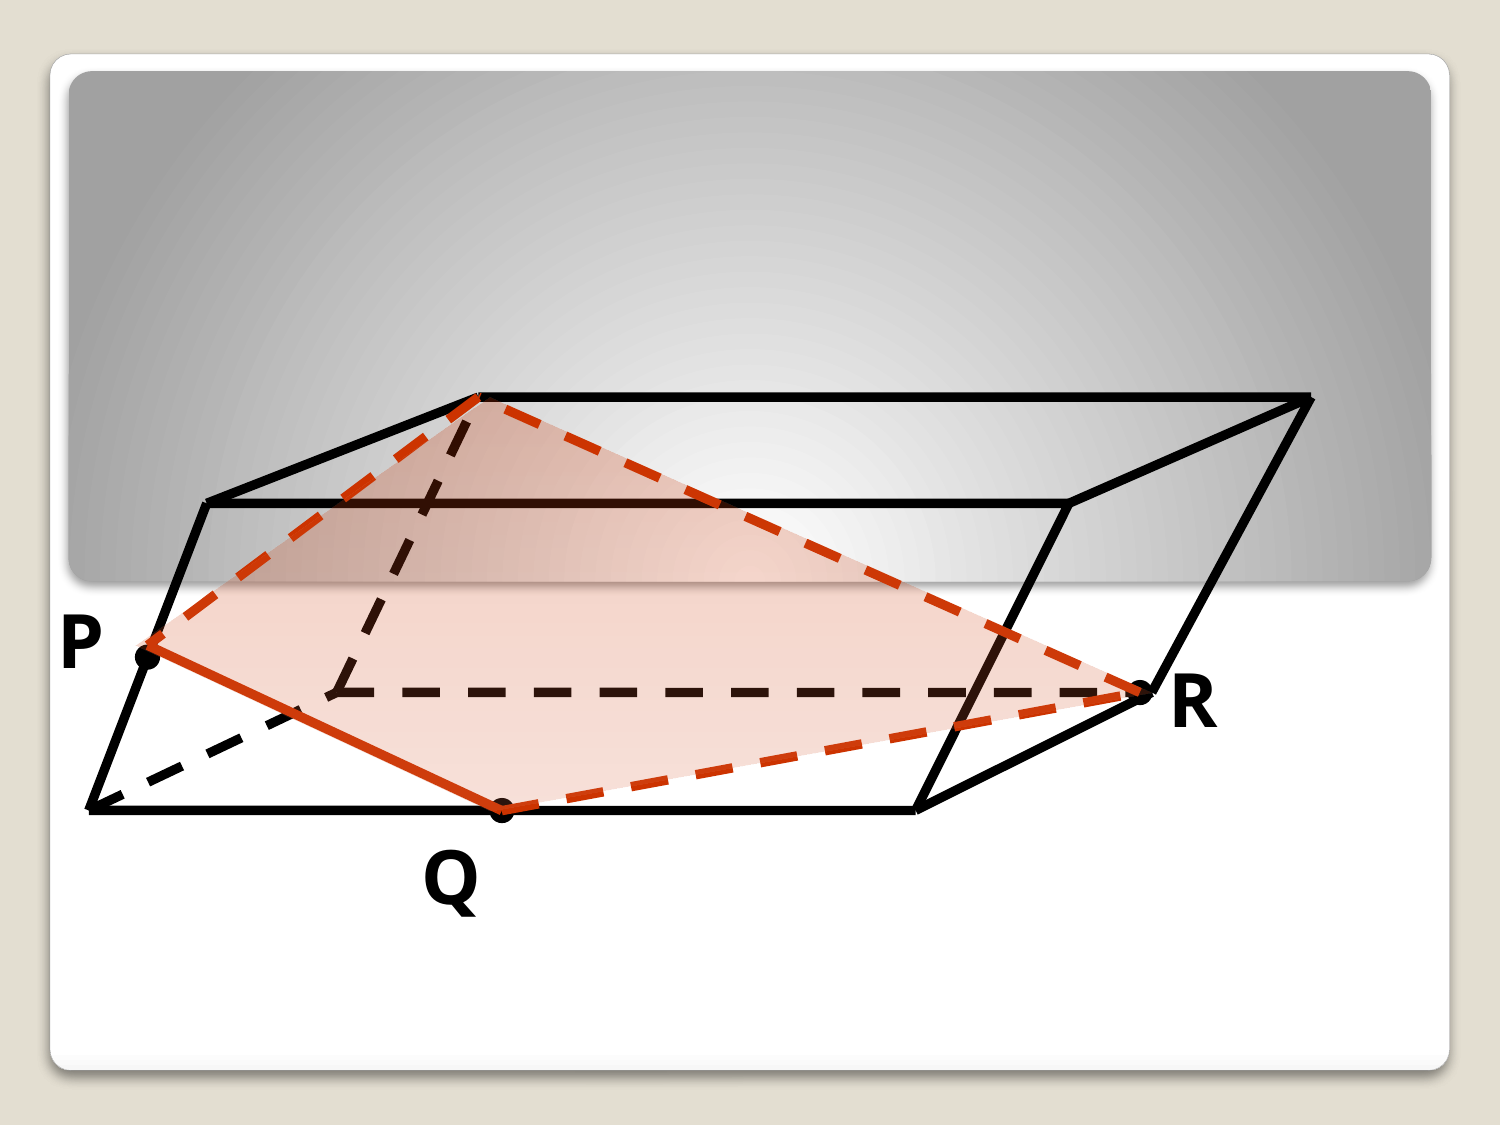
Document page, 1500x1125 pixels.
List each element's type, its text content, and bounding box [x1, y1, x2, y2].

text_box [1129, 693, 1152, 705]
text_box [135, 397, 1152, 811]
text_box [135, 648, 160, 669]
text_box Q [407, 822, 497, 928]
text_box [490, 807, 514, 823]
text_box P [42, 586, 120, 691]
text_box R [1154, 645, 1234, 750]
text_box [1133, 680, 1152, 692]
